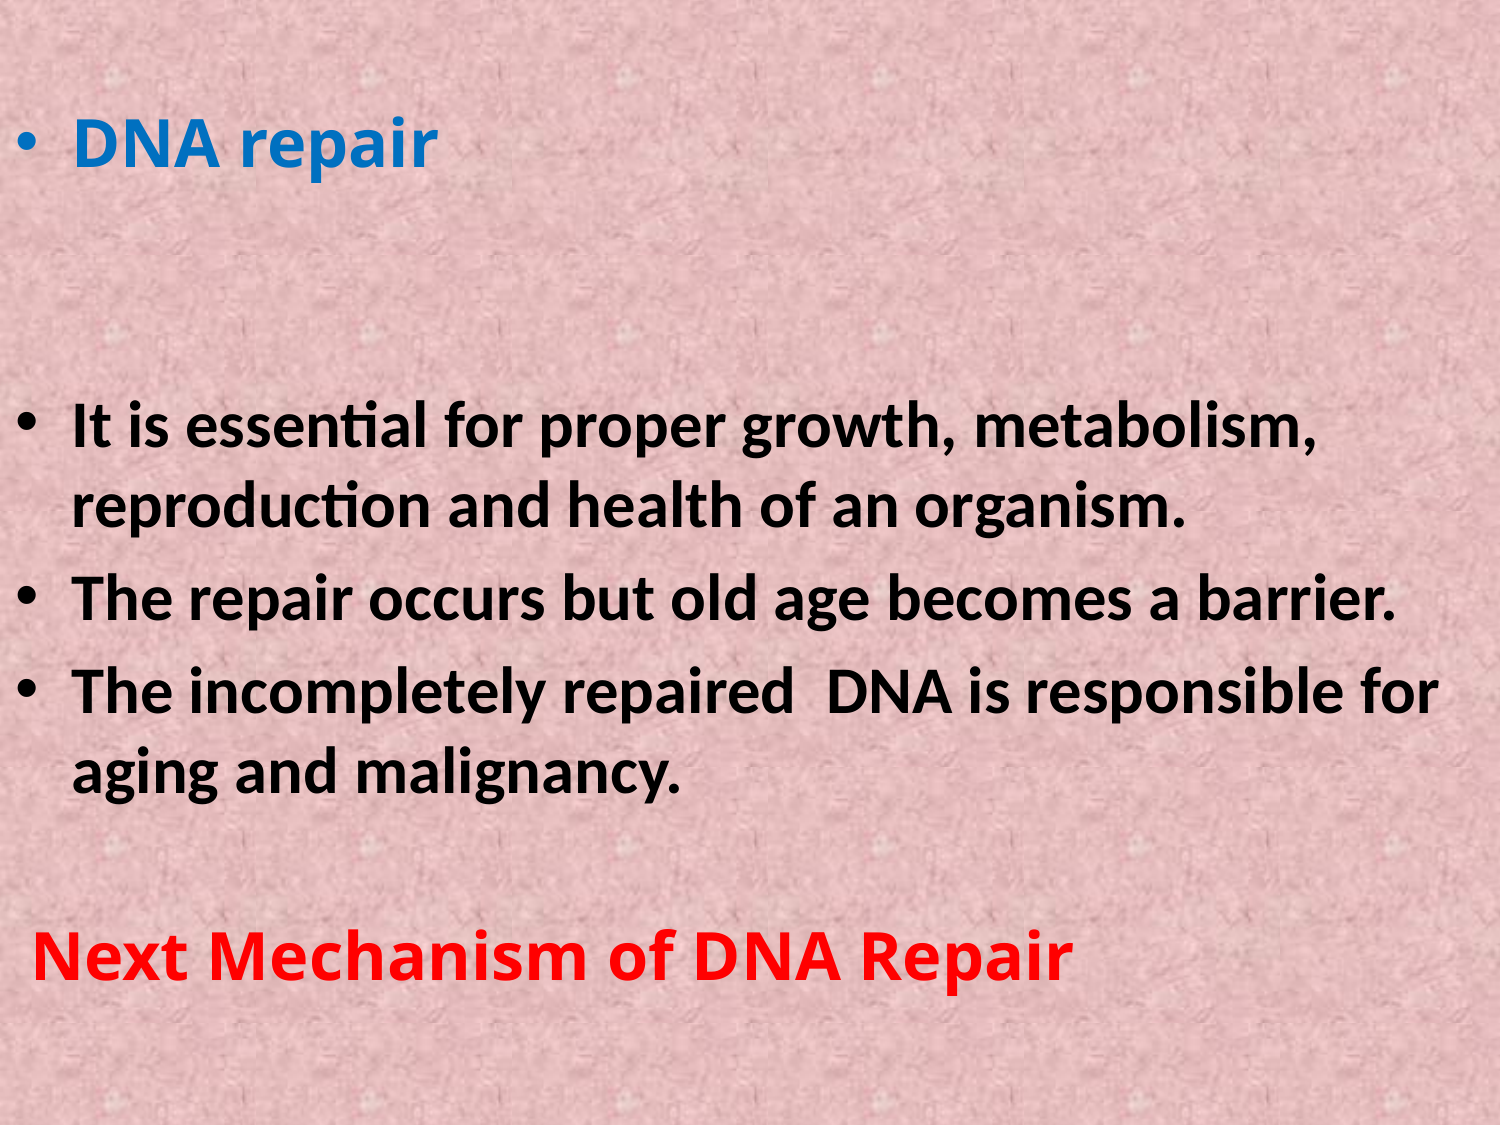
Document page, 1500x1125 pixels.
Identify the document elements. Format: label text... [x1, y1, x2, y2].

list DNA repair It is essential for proper growth, metabolism, reproduction and health of an organism. The repair occurs but old age becomes a barrier. The incompletely repaired DNA is responsible for aging and malignancy. Next Mechanism of DNA Repair [0, 0, 1500, 1125]
